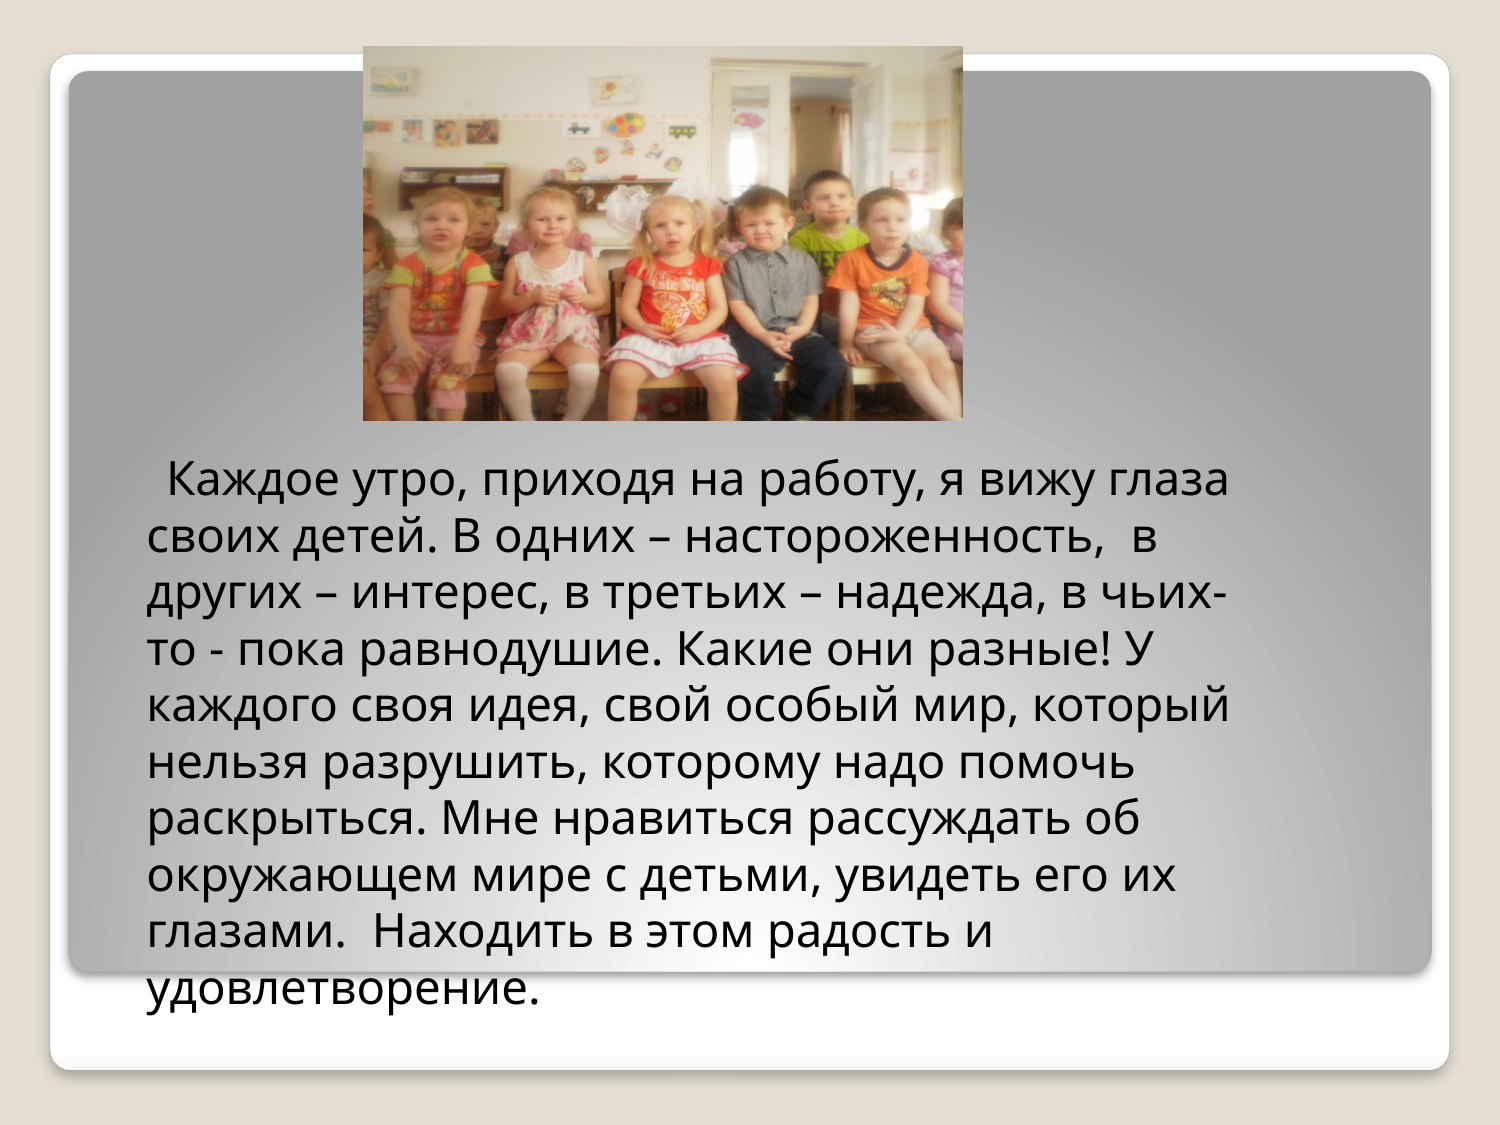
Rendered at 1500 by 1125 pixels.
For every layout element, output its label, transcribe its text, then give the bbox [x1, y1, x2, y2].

list Каждое утро, приходя на работу, я вижу глаза своих детей. В одних – настороженность, в других – интерес, в третьих – надежда, в чьих-то - пока равнодушие. Какие они разные! У каждого своя идея, свой особый мир, который нельзя разрушить, которому надо помочь раскрыться. Мне нравиться рассуждать об окружающем мире с детьми, увидеть его их глазами. Находить в этом радость и удовлетворение. [75, 433, 1263, 1059]
picture [363, 46, 963, 421]
